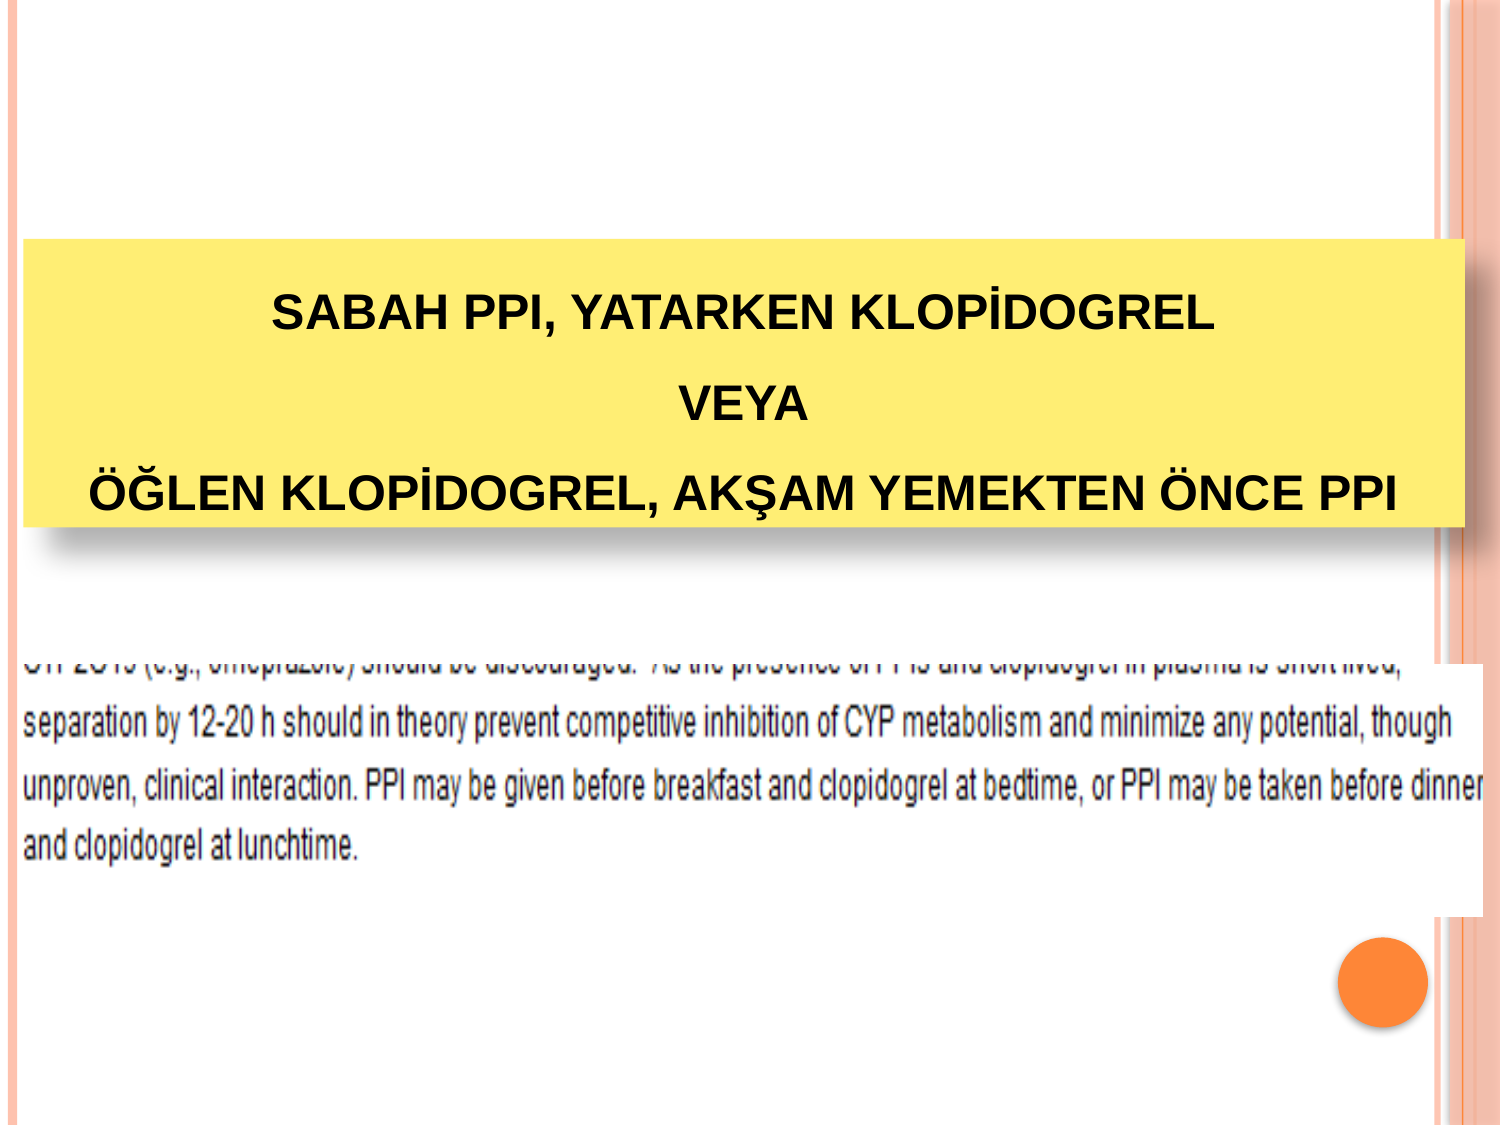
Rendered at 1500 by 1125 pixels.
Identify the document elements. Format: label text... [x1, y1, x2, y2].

title Sabah PPI, yatarken klopidogrel veya öğlen klopidogrel, akşam yemekten önce PPI [23, 238, 1465, 528]
picture [23, 664, 1483, 918]
